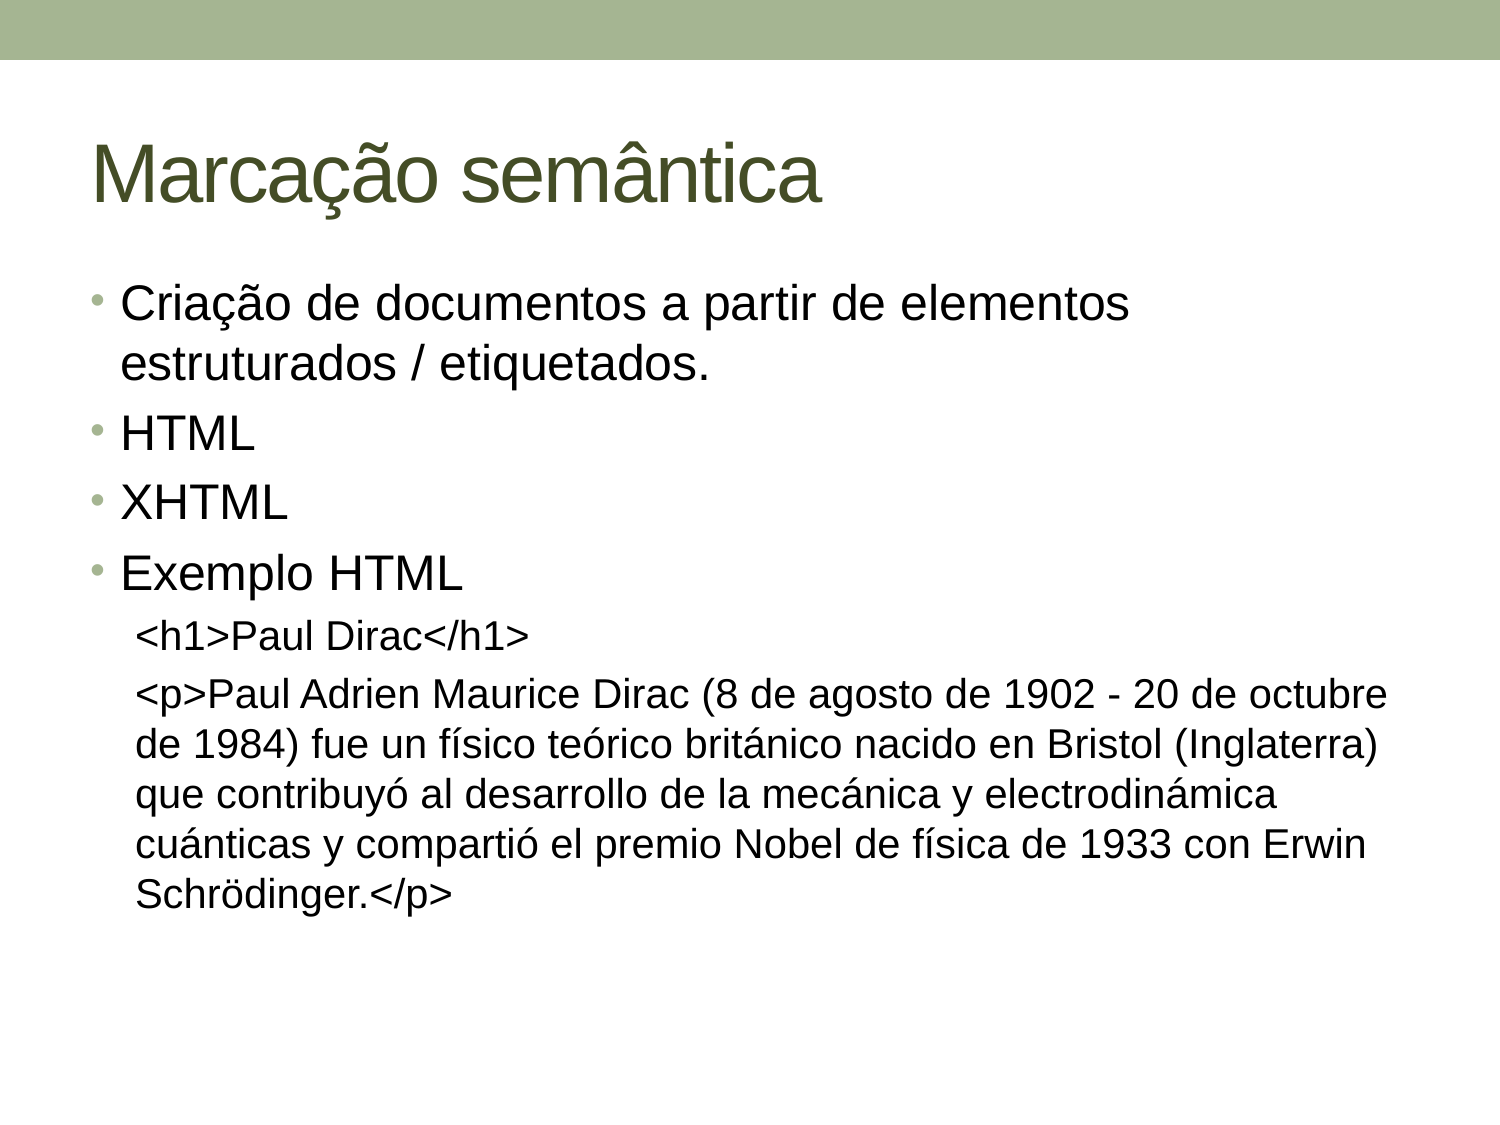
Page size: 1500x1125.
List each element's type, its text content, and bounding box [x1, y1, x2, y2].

title Marcação semântica [75, 87, 1425, 250]
list Criação de documentos a partir de elementos estruturados / etiquetados. HTML XHTML Exemplo HTML <h1>Paul Dirac</h1> <p>Paul Adrien Maurice Dirac (8 de agosto de 1902 - 20 de octubre de 1984) fue un físico teórico británico nacido en Bristol (Inglaterra) que contribuyó al desarrollo de la mecánica y electrodinámica cuánticas y compartió el premio Nobel de física de 1933 con Erwin Schrödinger.</p> [75, 262, 1425, 1063]
